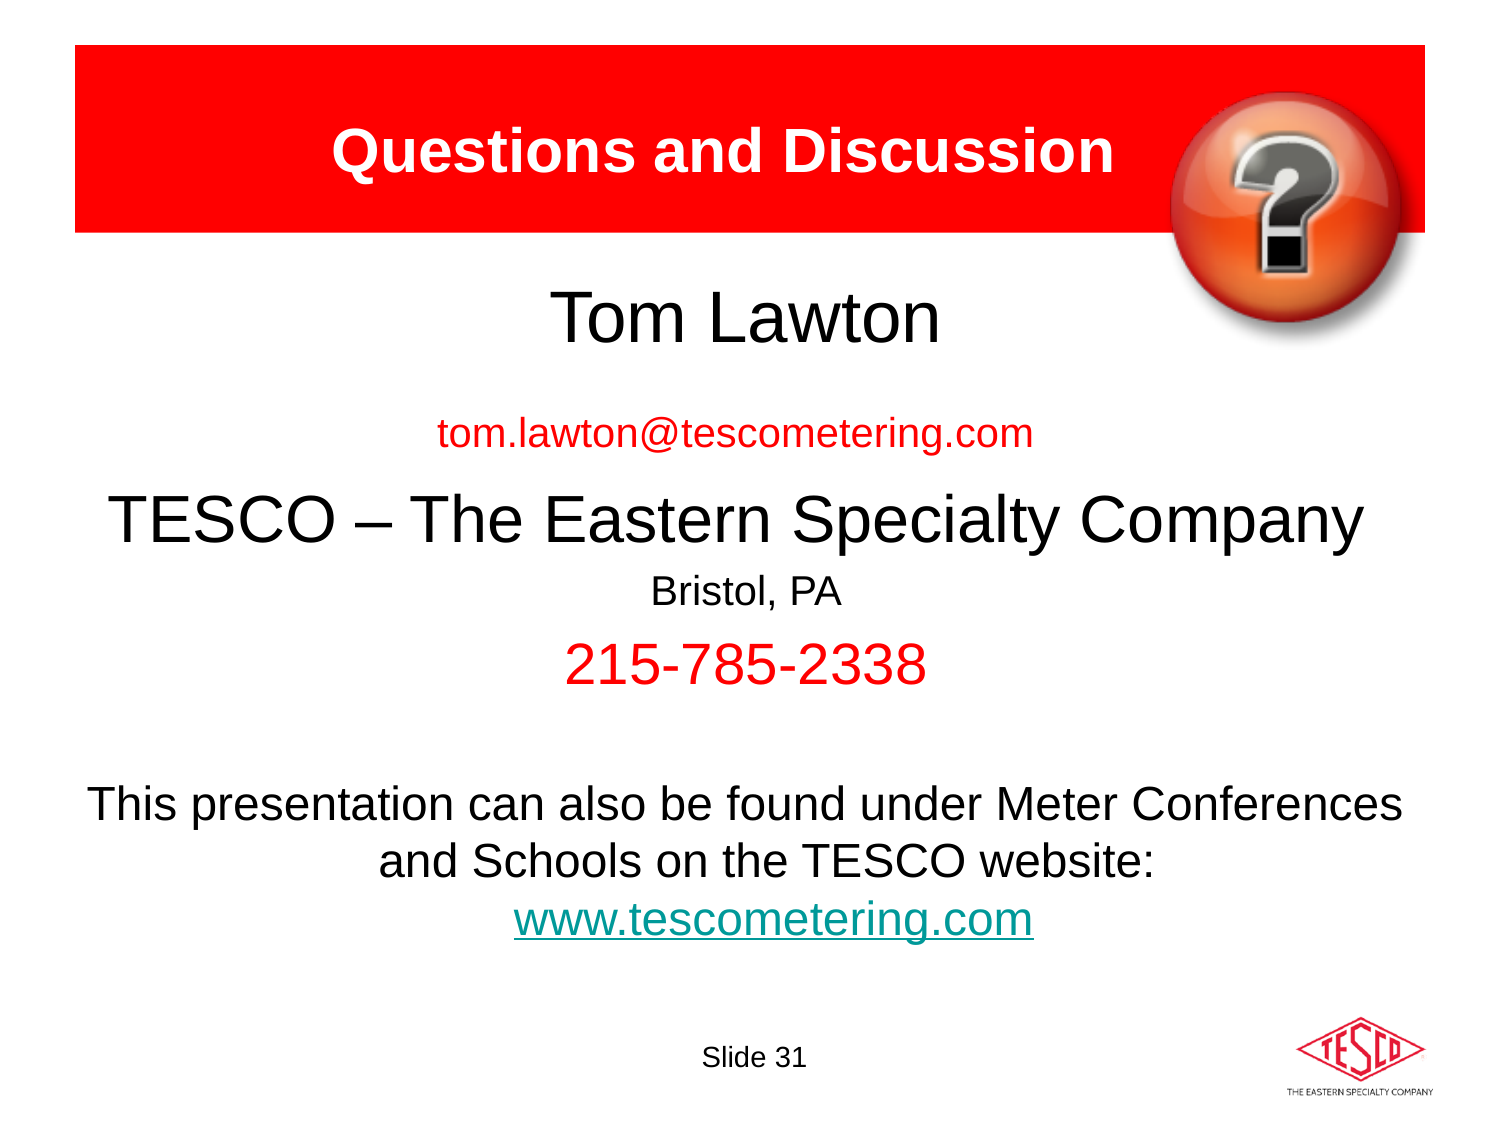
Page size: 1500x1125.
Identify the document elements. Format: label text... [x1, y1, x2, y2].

picture [1287, 1011, 1435, 1102]
title Questions and Discussion [75, 45, 1425, 233]
picture [1162, 87, 1426, 351]
list Tom Lawton tom.lawton@tescometering.com TESCO – The Eastern Specialty Company Bristol, PA 215-785-2338 This presentation can also be found under Meter Conferences and Schools on the TESCO website: www.tescometering.com [71, 262, 1422, 1005]
